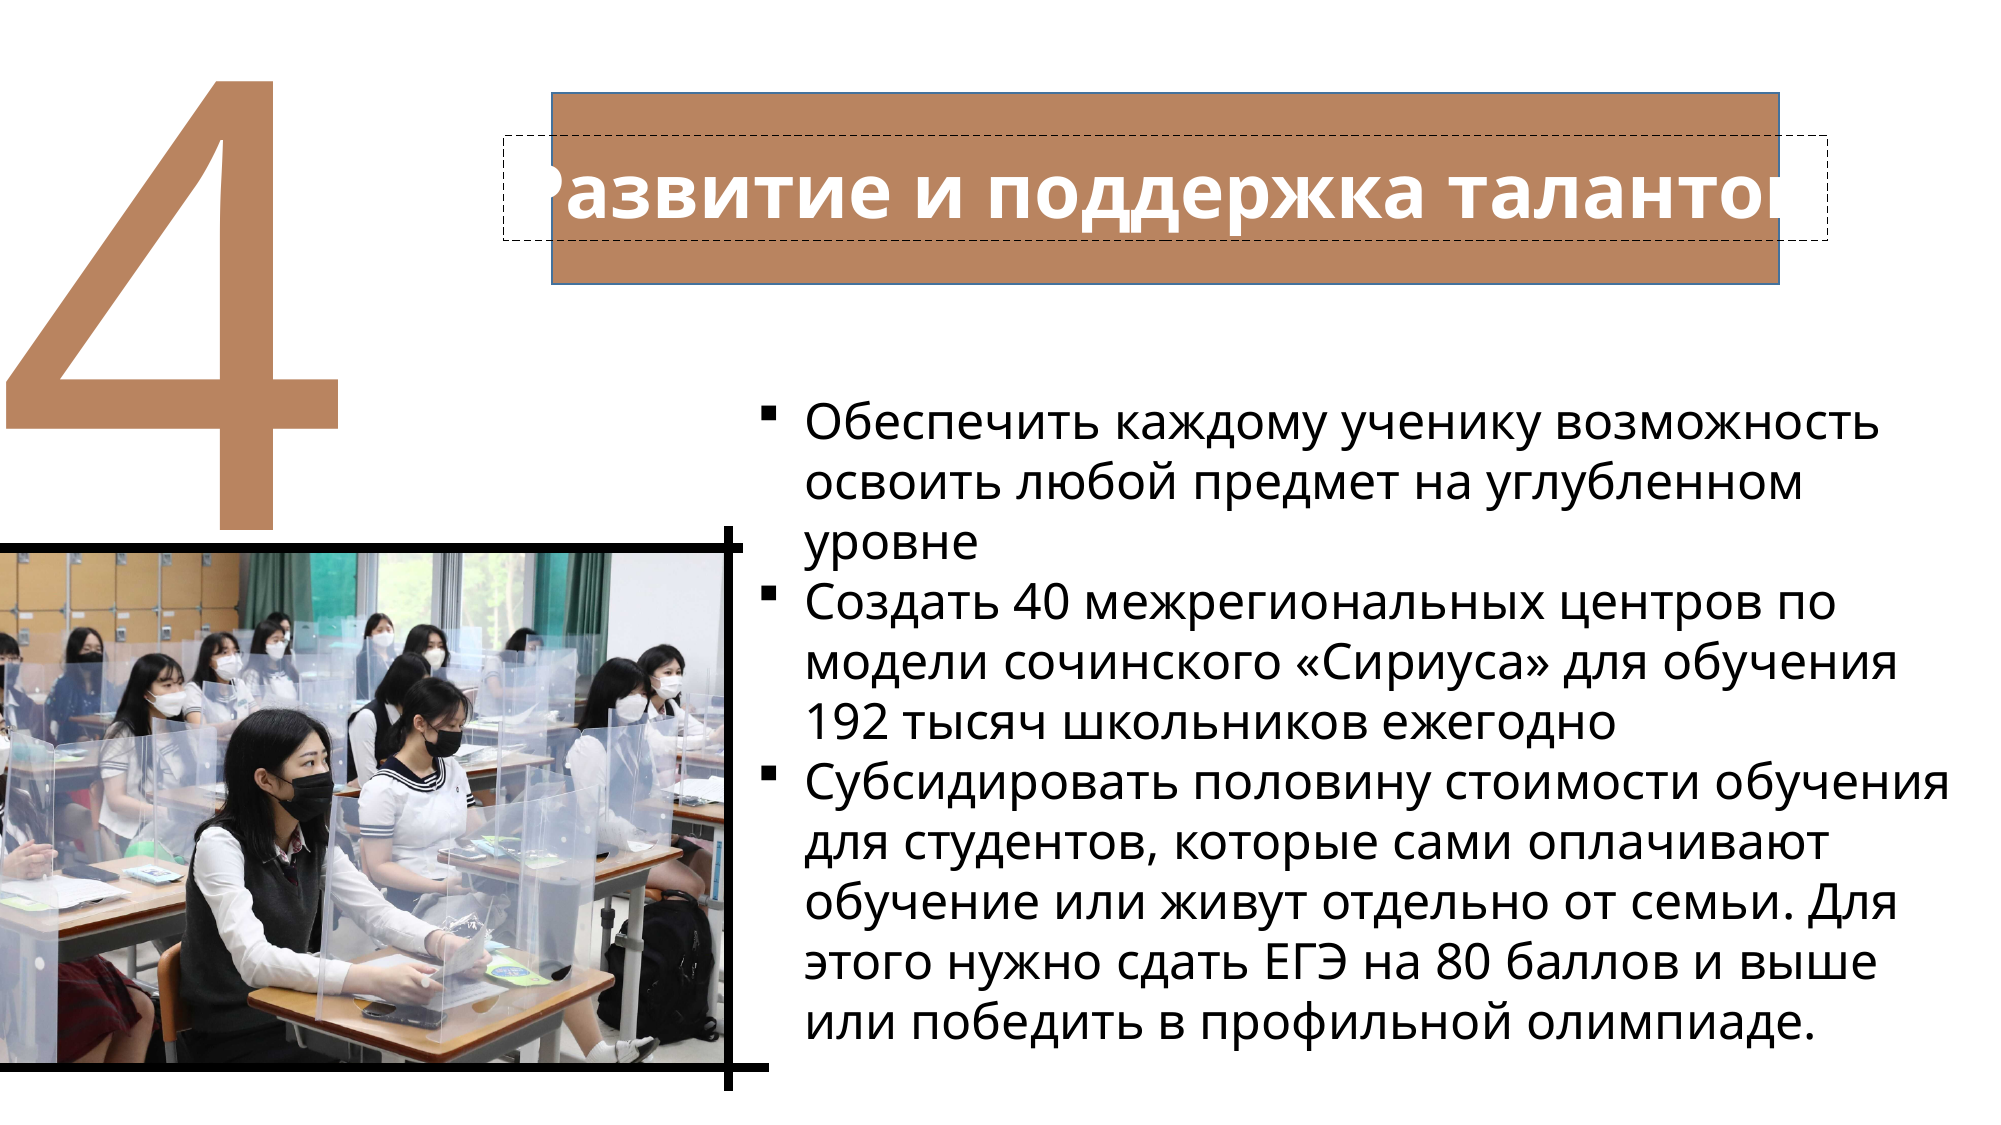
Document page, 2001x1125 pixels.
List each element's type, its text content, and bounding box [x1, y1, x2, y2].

text_box [551, 92, 1780, 135]
text_box 4 [0, 0, 367, 543]
picture [0, 549, 728, 1067]
text_box Развитие и поддержка талантов [503, 135, 1828, 241]
text_box [551, 241, 1780, 285]
text_box Обеспечить каждому ученику возможность освоить любой предмет на углубленном уровне Создать 40 межрегиональных центров по модели сочинского «Сириуса» для обучения 192 тысяч школьников ежегодно Субсидировать половину стоимости обучения для студентов, которые сами оплачивают обучение или живут отдельно от семьи. Для этого нужно сдать ЕГЭ на 80 баллов и выше или победить в профильной олимпиаде. [742, 381, 2000, 1057]
